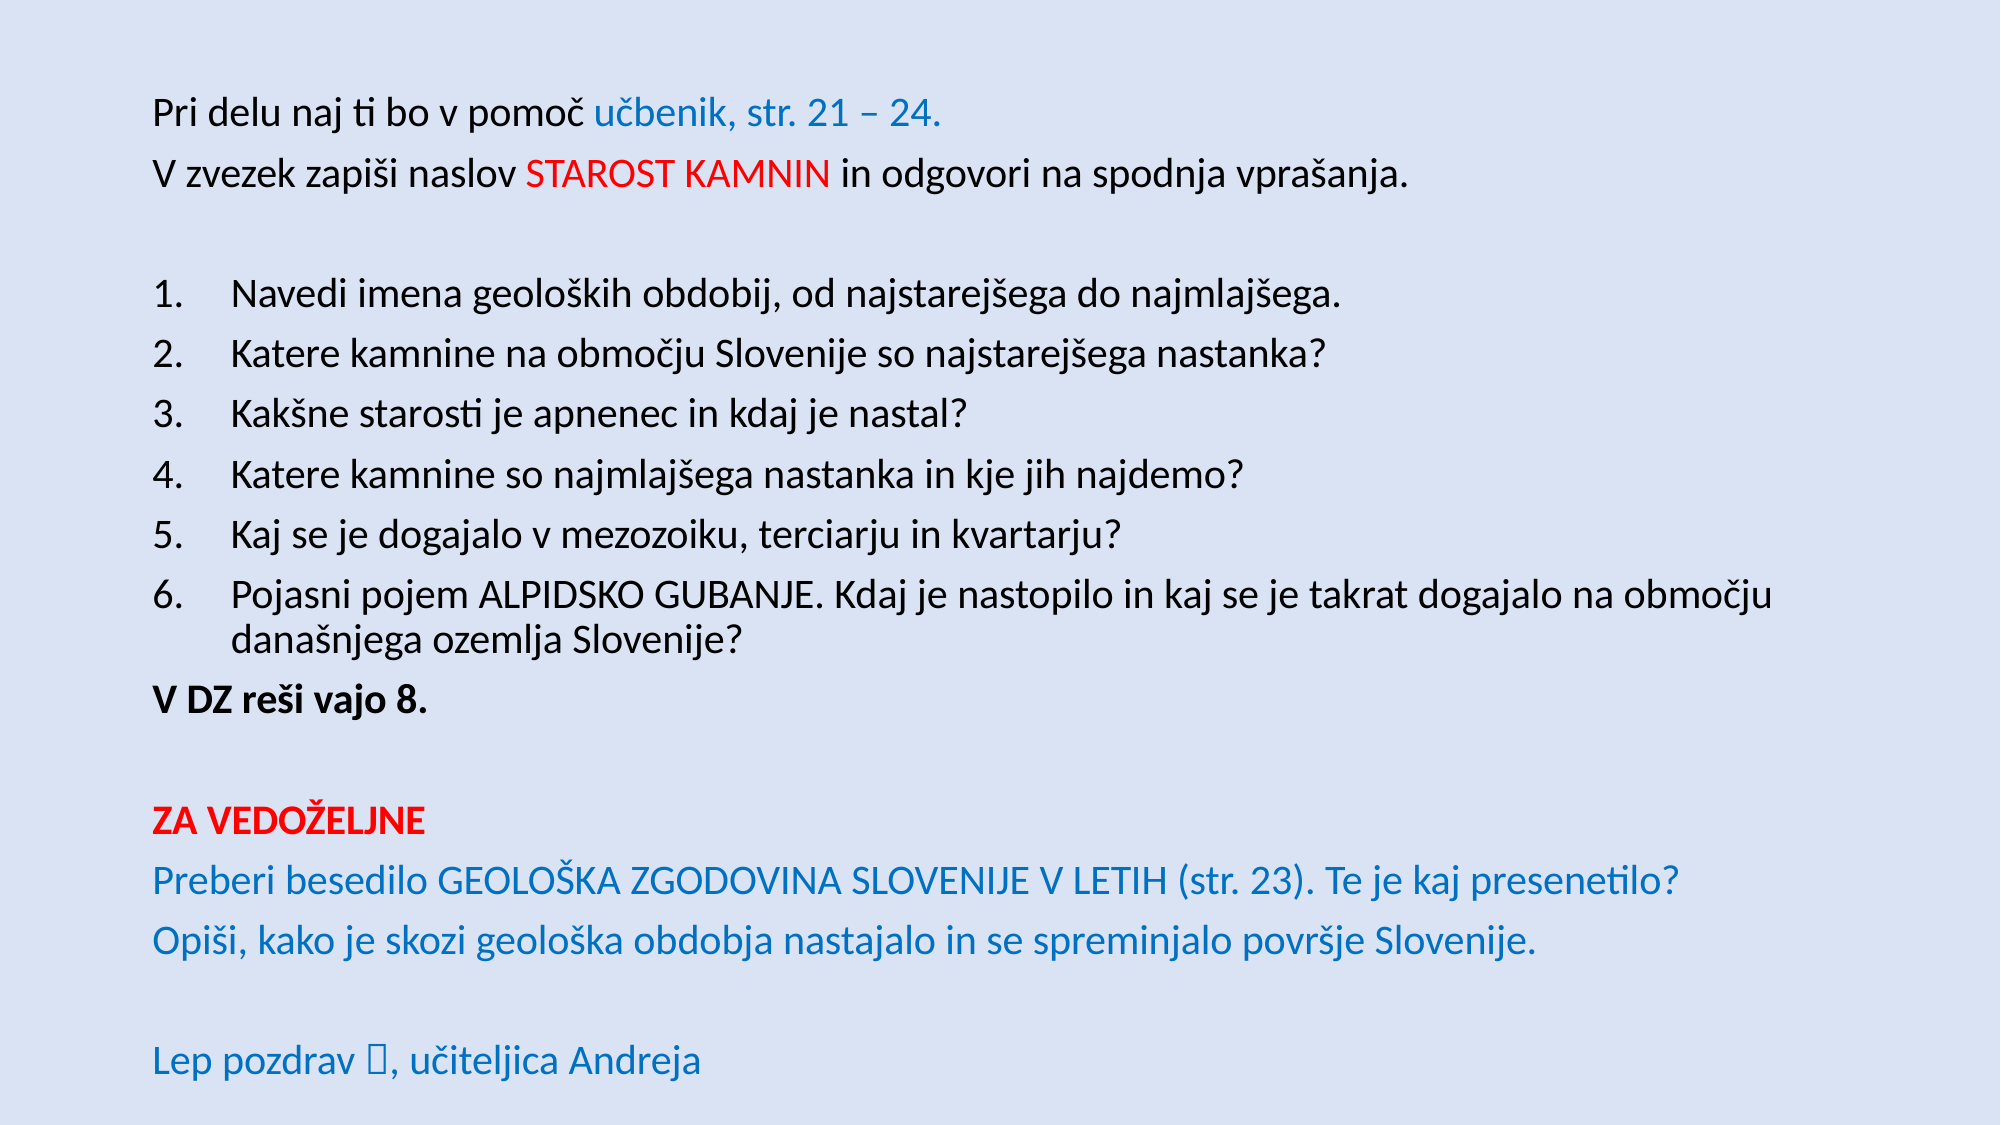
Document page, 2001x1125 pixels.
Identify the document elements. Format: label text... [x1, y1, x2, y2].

list Pri delu naj ti bo v pomoč učbenik, str. 21 – 24. V zvezek zapiši naslov STAROST KAMNIN in odgovori na spodnja vprašanja. Navedi imena geoloških obdobij, od najstarejšega do najmlajšega. Katere kamnine na območju Slovenije so najstarejšega nastanka? Kakšne starosti je apnenec in kdaj je nastal? Katere kamnine so najmlajšega nastanka in kje jih najdemo? Kaj se je dogajalo v mezozoiku, terciarju in kvartarju? Pojasni pojem ALPIDSKO GUBANJE. Kdaj je nastopilo in kaj se je takrat dogajalo na območju današnjega ozemlja Slovenije? V DZ reši vajo 8. ZA VEDOŽELJNE Preberi besedilo GEOLOŠKA ZGODOVINA SLOVENIJE V LETIH (str. 23). Te je kaj presenetilo? Opiši, kako je skozi geološka obdobja nastajalo in se spreminjalo površje Slovenije. Lep pozdrav , učiteljica Andreja [137, 83, 1863, 1100]
